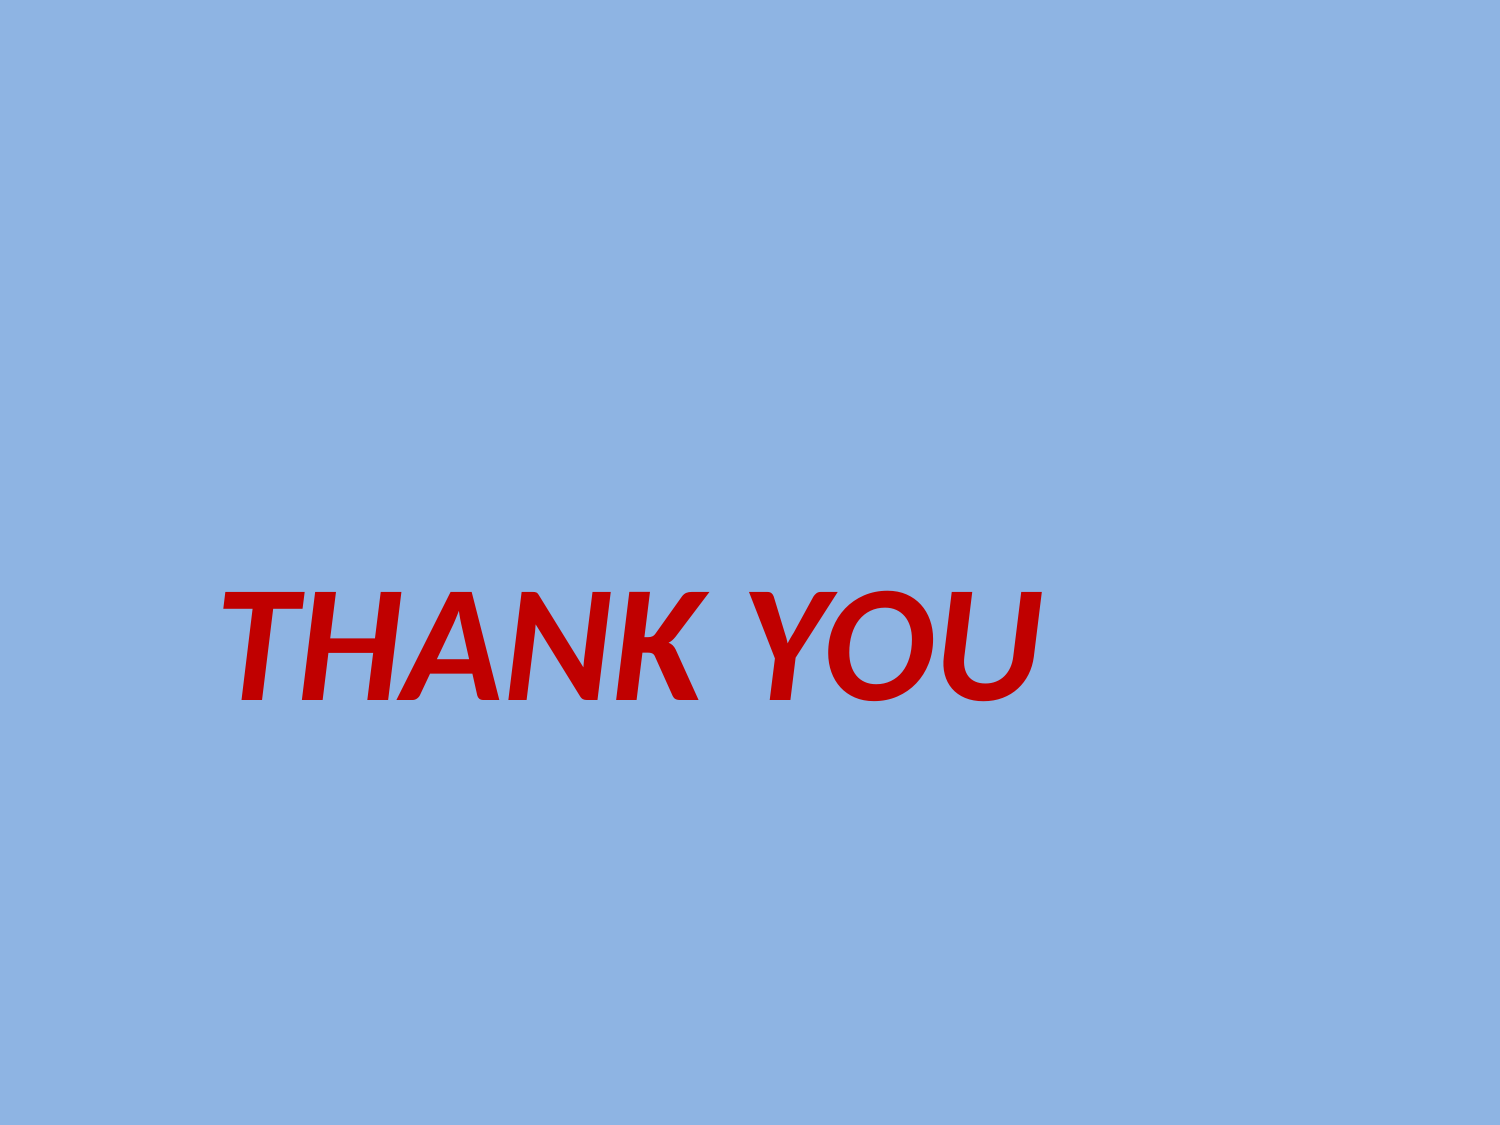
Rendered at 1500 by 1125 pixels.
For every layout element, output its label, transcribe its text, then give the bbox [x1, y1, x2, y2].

title THANK YOU [199, 526, 1476, 751]
